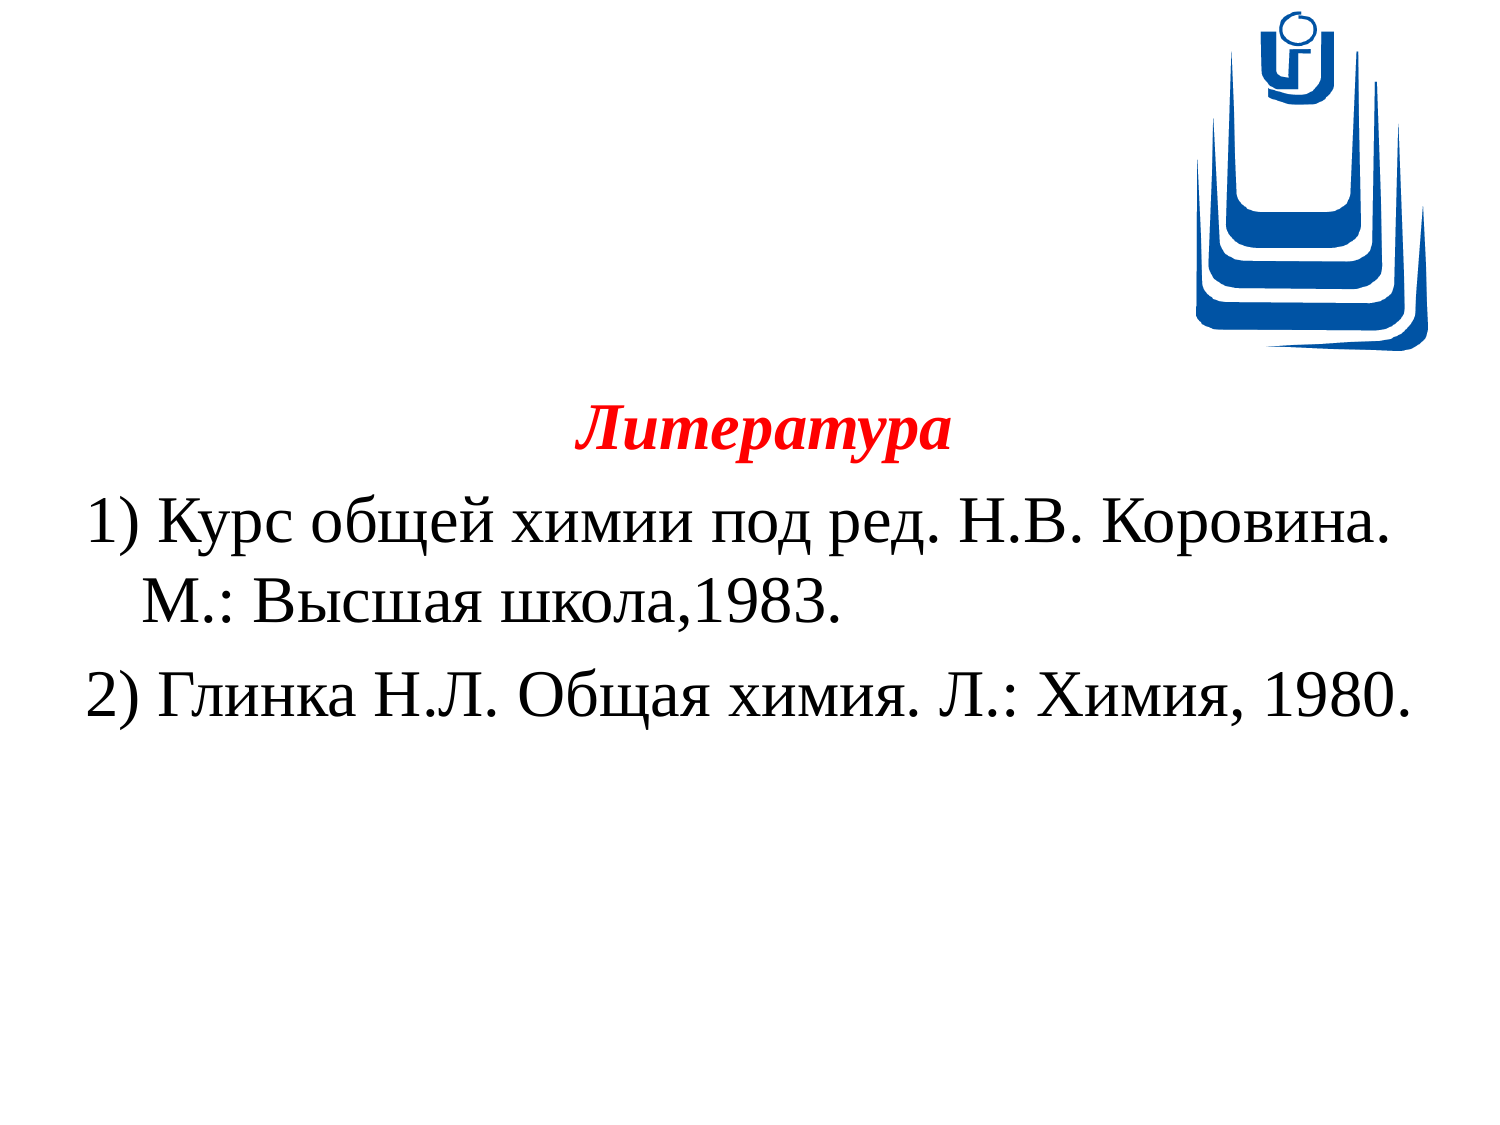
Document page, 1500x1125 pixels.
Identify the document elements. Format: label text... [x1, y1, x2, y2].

list Литература 1) Курс общей химии под ред. Н.В. Коровина. М.: Высшая школа,1983. 2) Глинка Н.Л. Общая химия. Л.: Химия, 1980. [70, 375, 1461, 786]
picture [1156, 0, 1483, 387]
